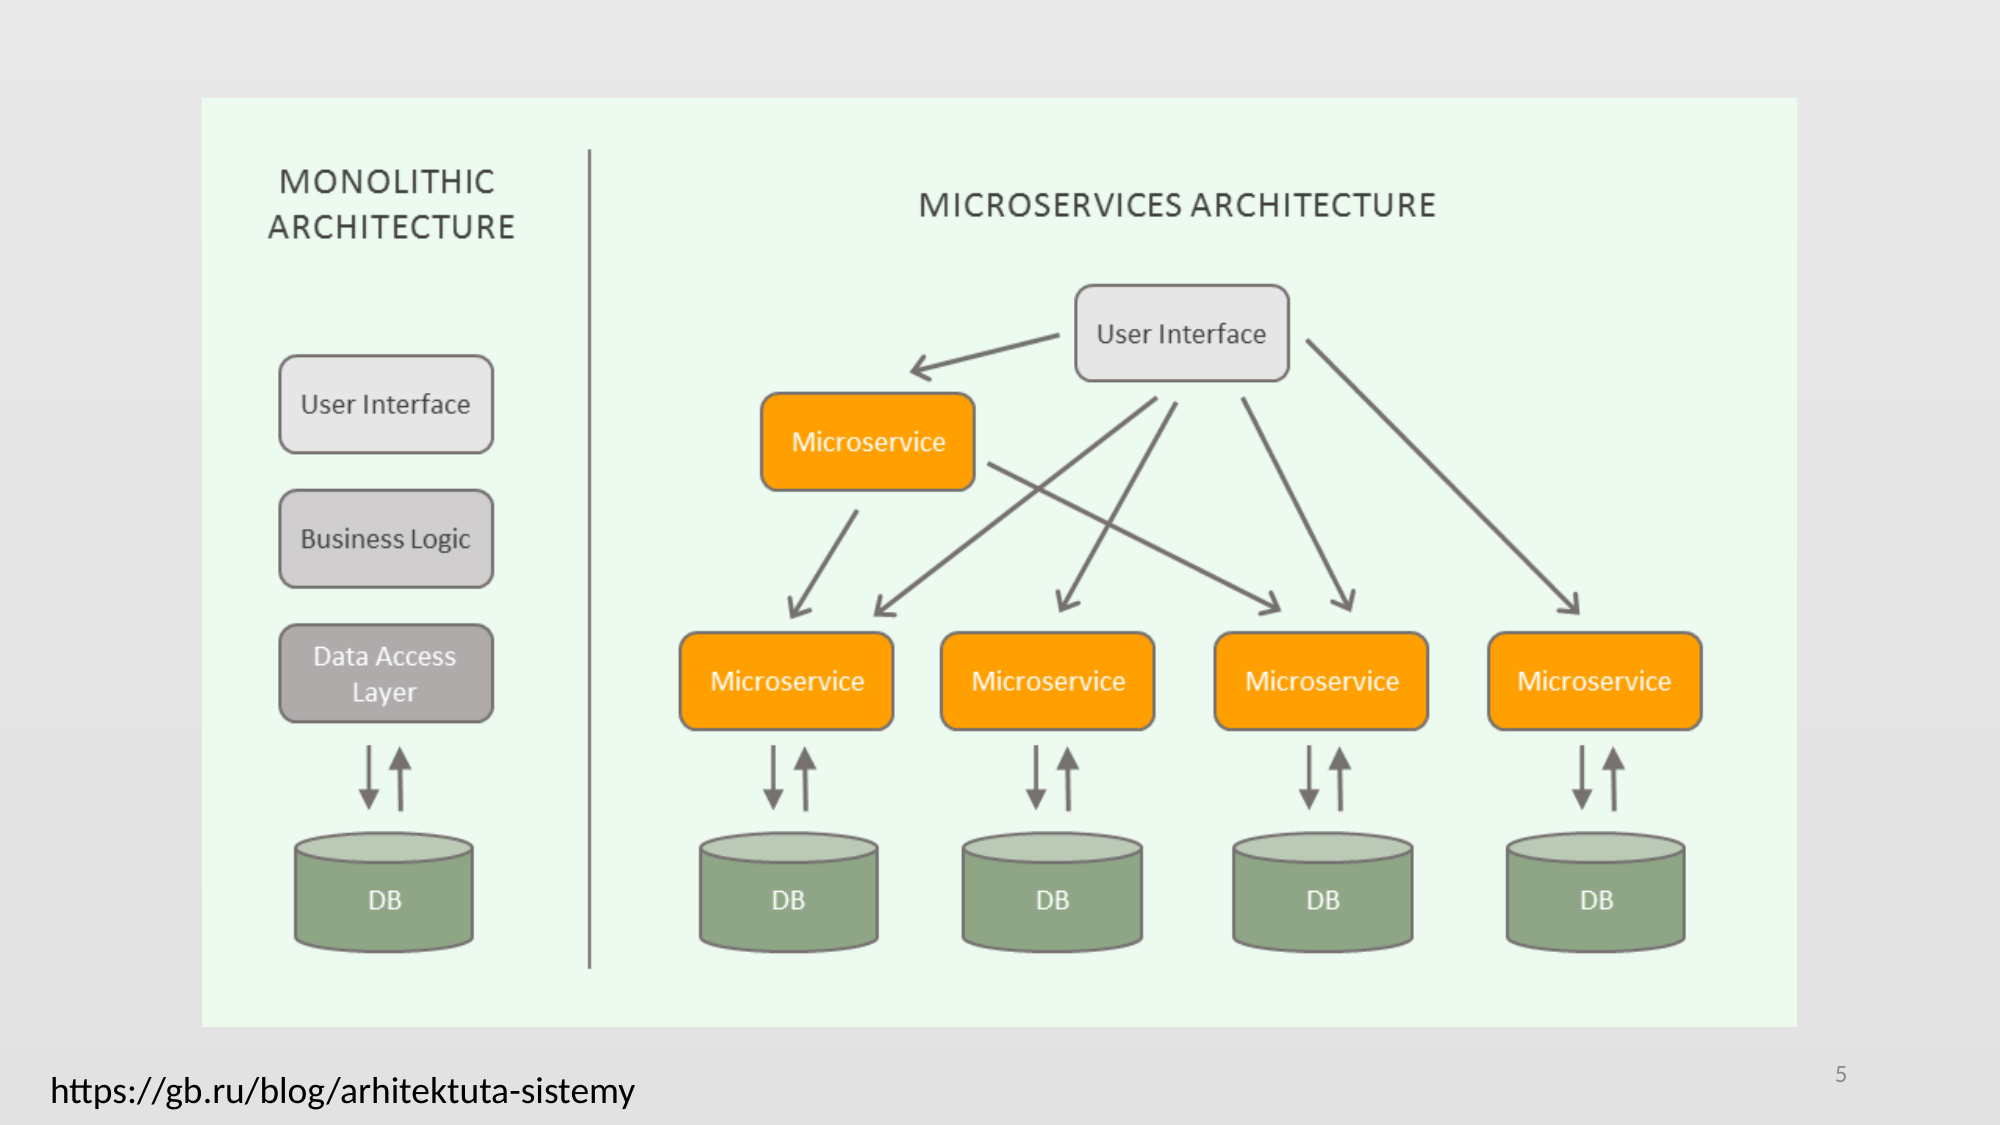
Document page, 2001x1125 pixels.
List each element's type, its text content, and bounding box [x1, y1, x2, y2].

slide_number 5 [1412, 1042, 1863, 1103]
text_box https://gb.ru/blog/arhitektuta-sistemy [35, 1058, 651, 1119]
picture [202, 98, 1797, 1028]
